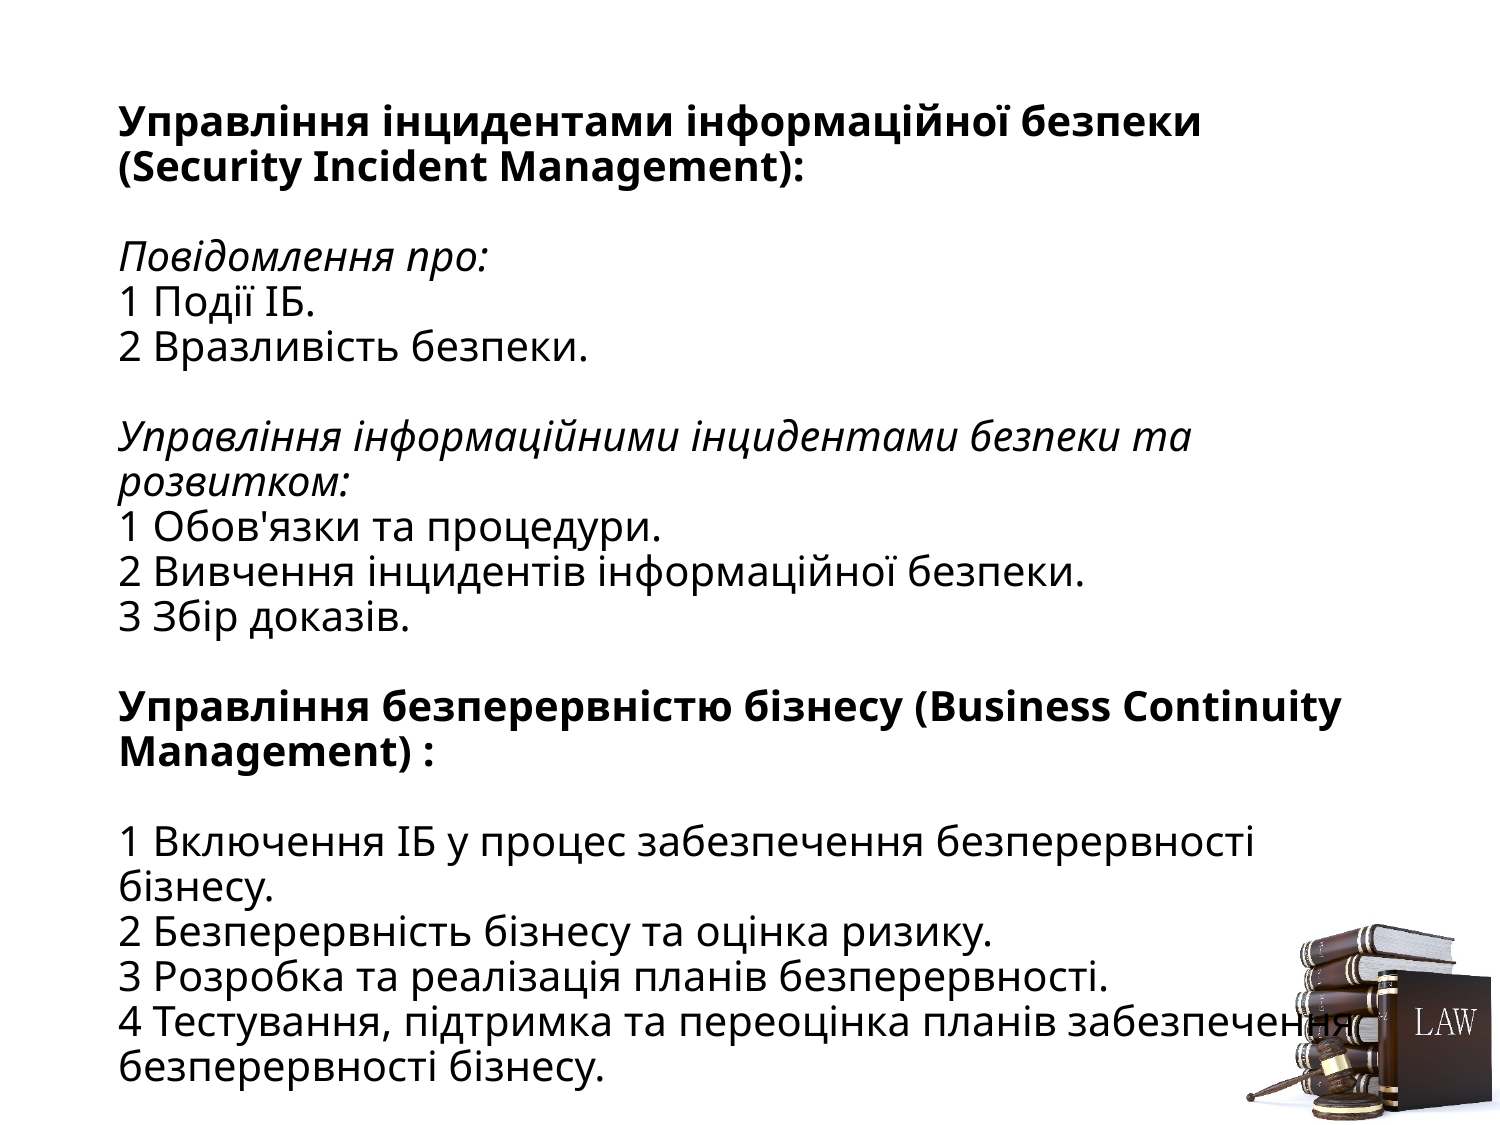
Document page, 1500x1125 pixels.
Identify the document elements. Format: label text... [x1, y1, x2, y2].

picture [1213, 918, 1500, 1125]
title Управління інцидентами інформаційної безпеки (Security Incident Management): Повідомлення про: 1 Події ІБ. 2 Вразливість безпеки. Управління інформаційними інцидентами безпеки та розвитком: 1 Обов'язки та процедури. 2 Вивчення інцидентів інформаційної безпеки. 3 Збір доказів. Управління безперервністю бізнесу (Business Continuity Management) : 1 Включення ІБ у процес забезпечення безперервності бізнесу. 2 Безперервність бізнесу та оцінка ризику. 3 Розробка та реалізація планів безперервності. 4 Тестування, підтримка та переоцінка планів забезпечення безперервності бізнесу. [103, 111, 1395, 1079]
